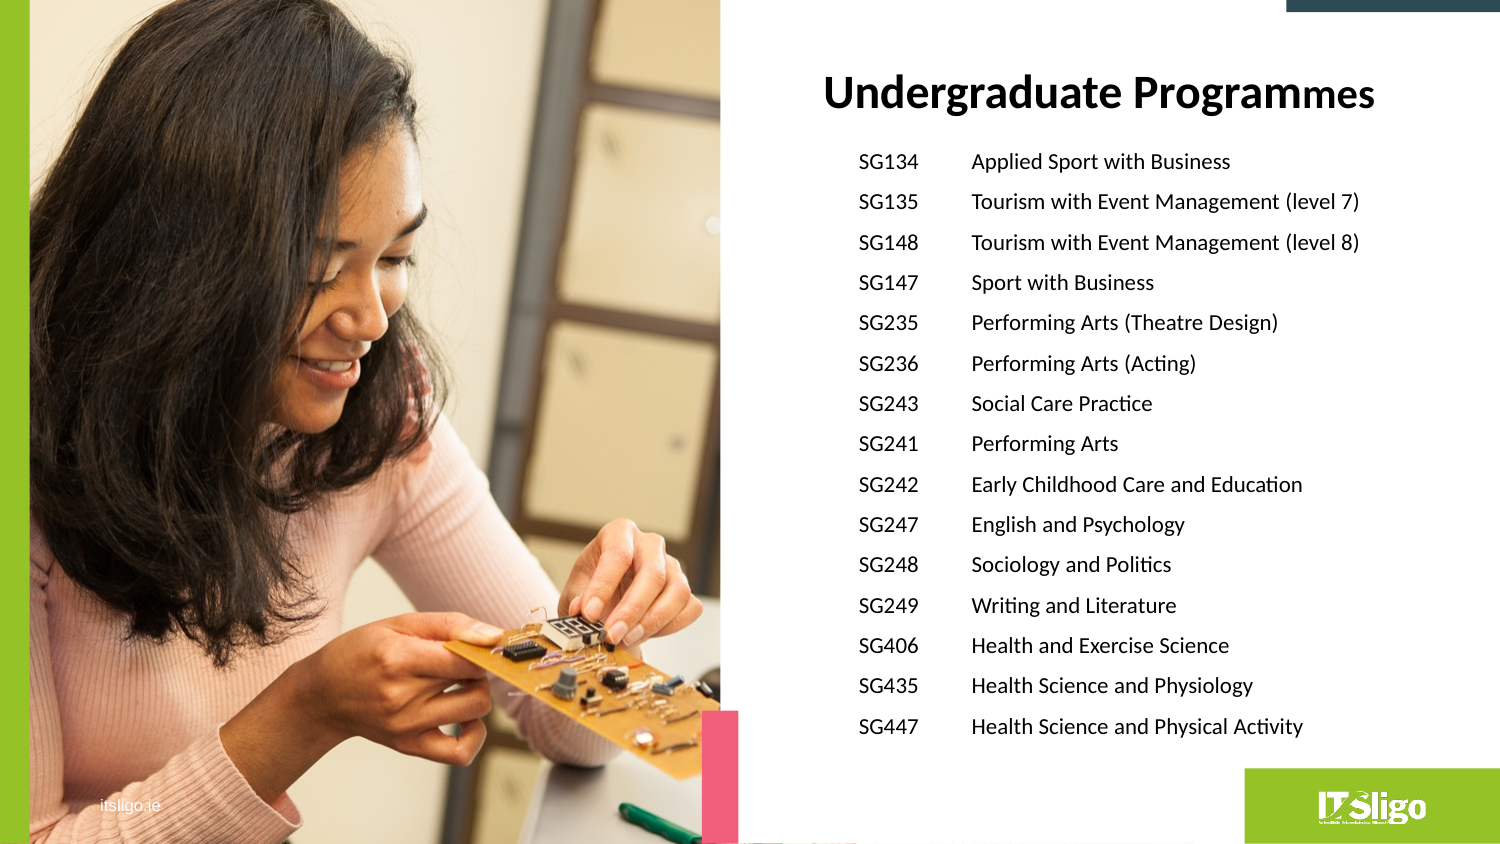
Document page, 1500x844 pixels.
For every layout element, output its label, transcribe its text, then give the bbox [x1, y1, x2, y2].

title Undergraduate Programmes [785, 52, 1413, 126]
list SG134 Applied Sport with Business SG135 Tourism with Event Management (level 7) SG148 Tourism with Event Management (level 8) SG147 Sport with Business SG235 Performing Arts (Theatre Design) SG236 Performing Arts (Acting) SG243 Social Care Practice SG241 Performing Arts SG242 Early Childhood Care and Education SG247 English and Psychology SG248 Sociology and Politics SG249 Writing and Literature SG406 Health and Exercise Science SG435 Health Science and Physiology SG447 Health Science and Physical Activity [844, 142, 1413, 772]
picture [30, 0, 720, 844]
